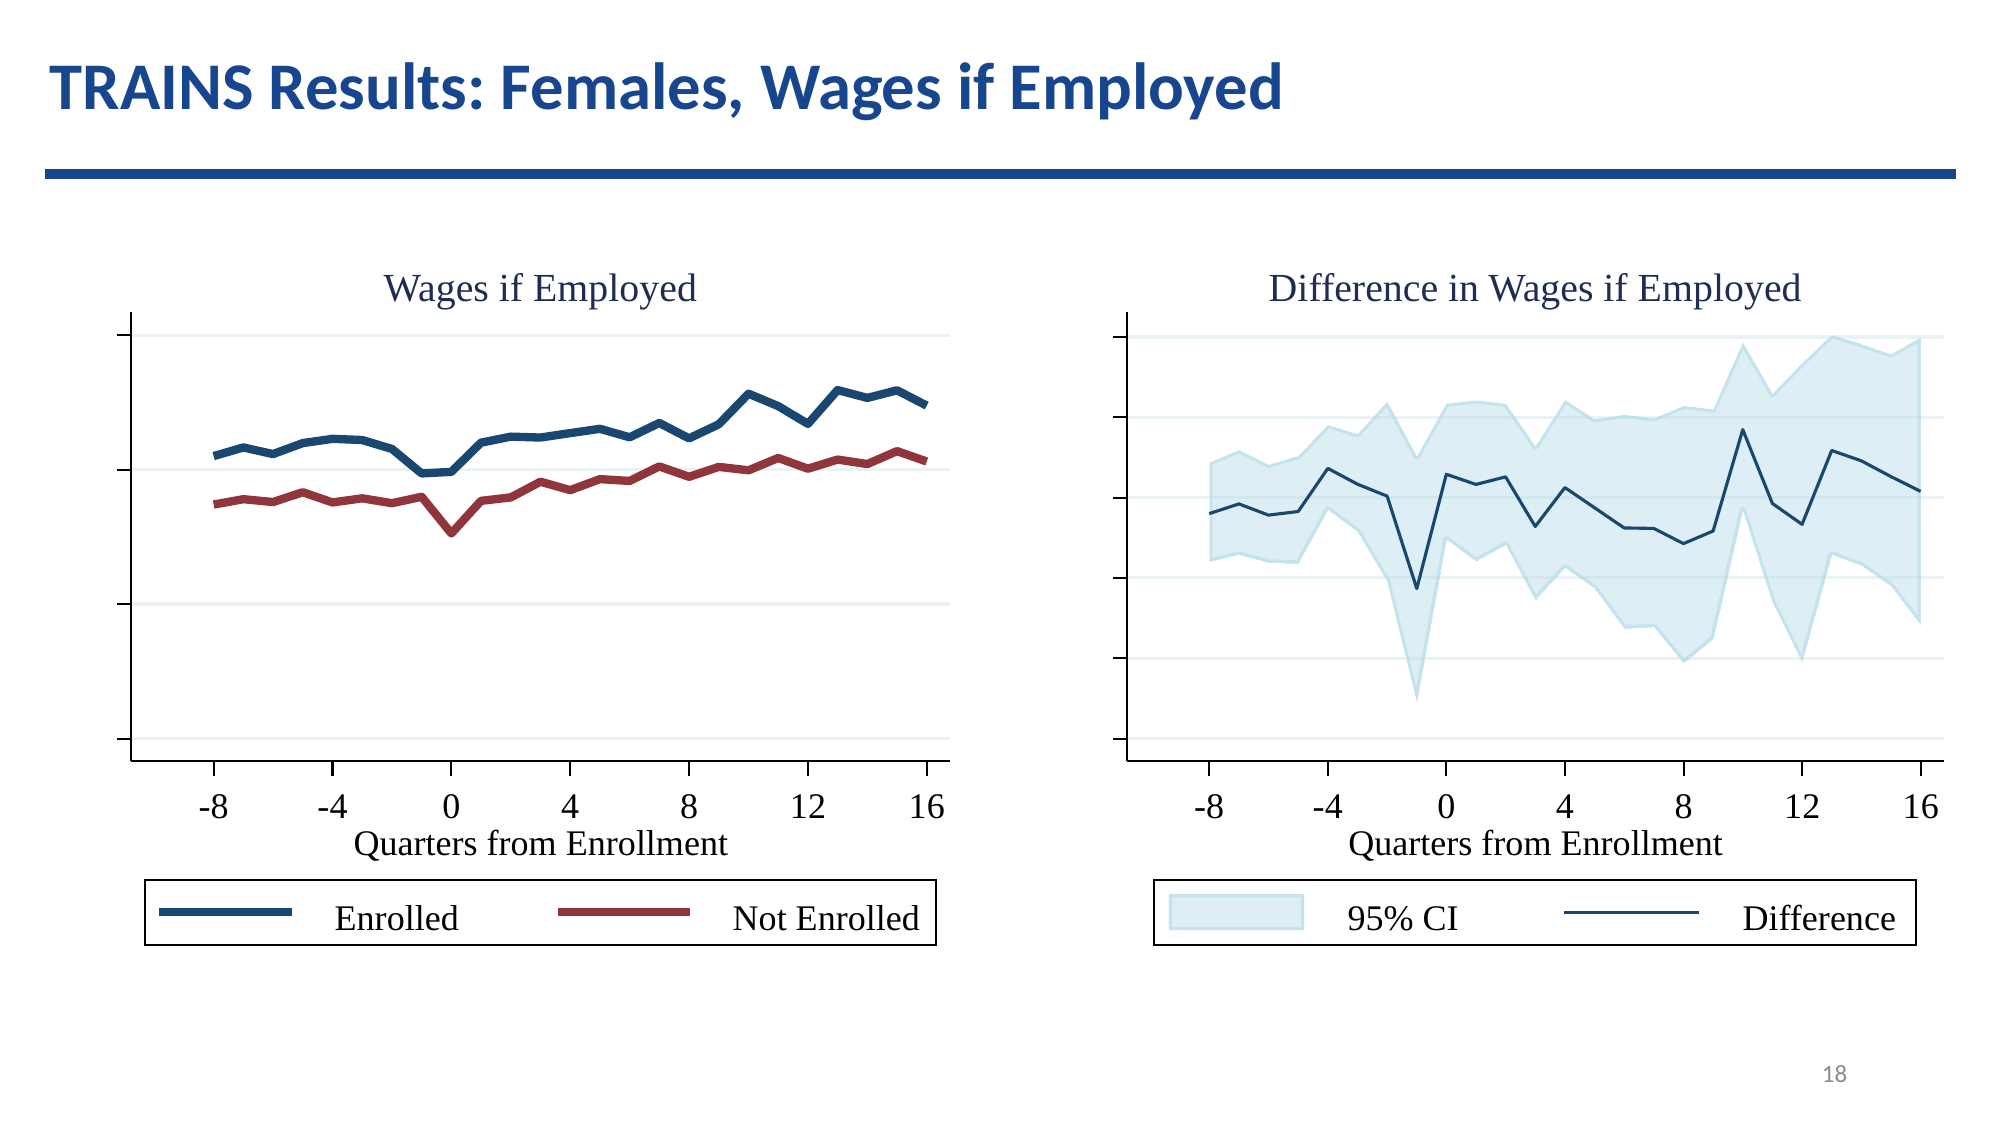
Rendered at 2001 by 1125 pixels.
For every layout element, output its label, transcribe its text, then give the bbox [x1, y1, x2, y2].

slide_number 18 [1412, 1042, 1863, 1103]
picture [34, 233, 1977, 967]
text_box TRAINS Results: Females, Wages if Employed [34, 35, 1677, 131]
